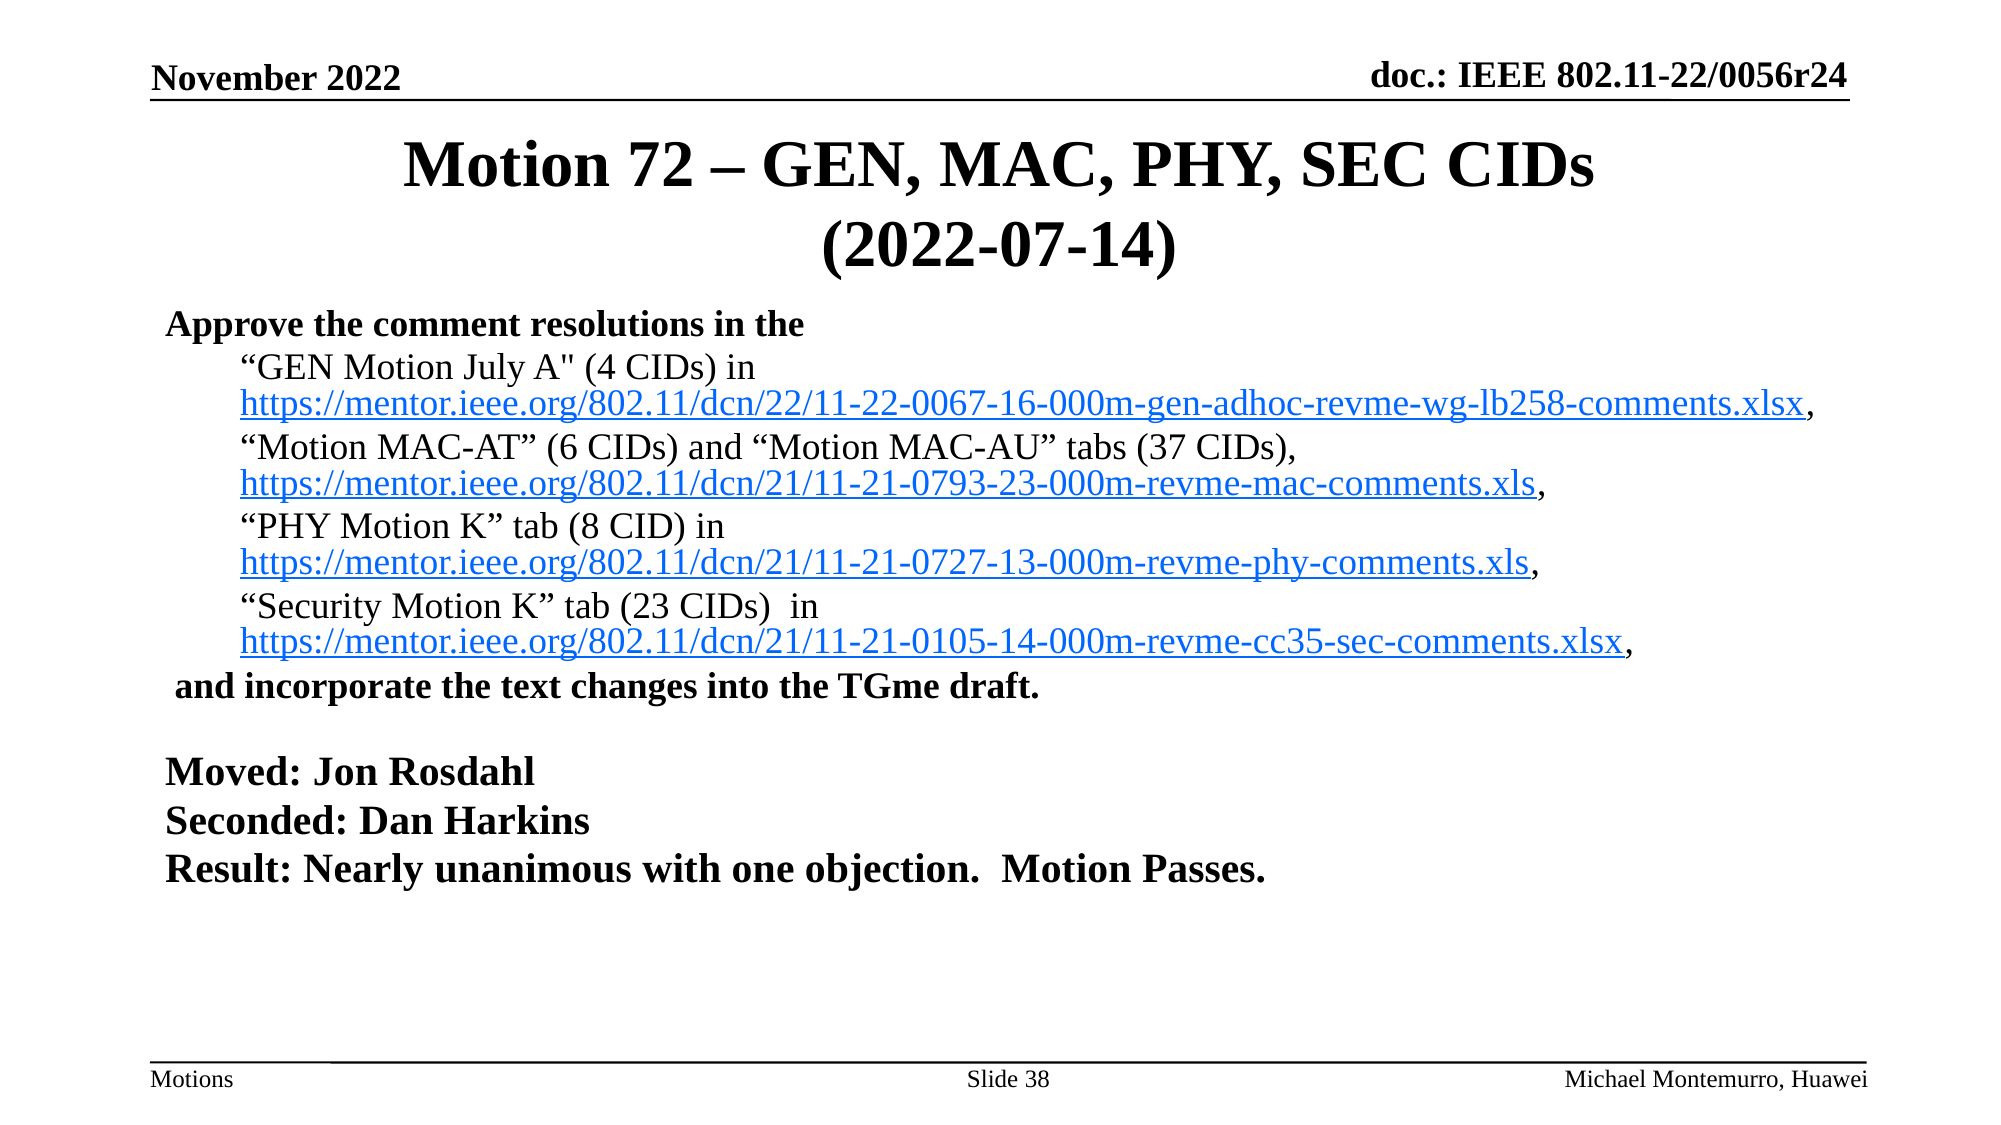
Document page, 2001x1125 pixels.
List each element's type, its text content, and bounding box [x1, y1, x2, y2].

title Motion 72 – GEN, MAC, PHY, SEC CIDs (2022-07-14) [150, 112, 1850, 288]
footer Michael Montemurro, Huawei [1266, 1061, 1869, 1093]
list Approve the comment resolutions in the “GEN Motion July A" (4 CIDs) in https://mentor.ieee.org/802.11/dcn/22/11-22-0067-16-000m-gen-adhoc-revme-wg-lb258-comments.xlsx, “Motion MAC-AT” (6 CIDs) and “Motion MAC-AU” tabs (37 CIDs), https://mentor.ieee.org/802.11/dcn/21/11-21-0793-23-000m-revme-mac-comments.xls, “PHY Motion K” tab (8 CID) in https://mentor.ieee.org/802.11/dcn/21/11-21-0727-13-000m-revme-phy-comments.xls, “Security Motion K” tab (23 CIDs) in https://mentor.ieee.org/802.11/dcn/21/11-21-0105-14-000m-revme-cc35-sec-comments.xlsx, and incorporate the text changes into the TGme draft. Moved: Jon Rosdahl Seconded: Dan Harkins Result: Nearly unanimous with one objection. Motion Passes. [150, 299, 1850, 975]
slide_number Slide 38 [964, 1061, 1053, 1125]
